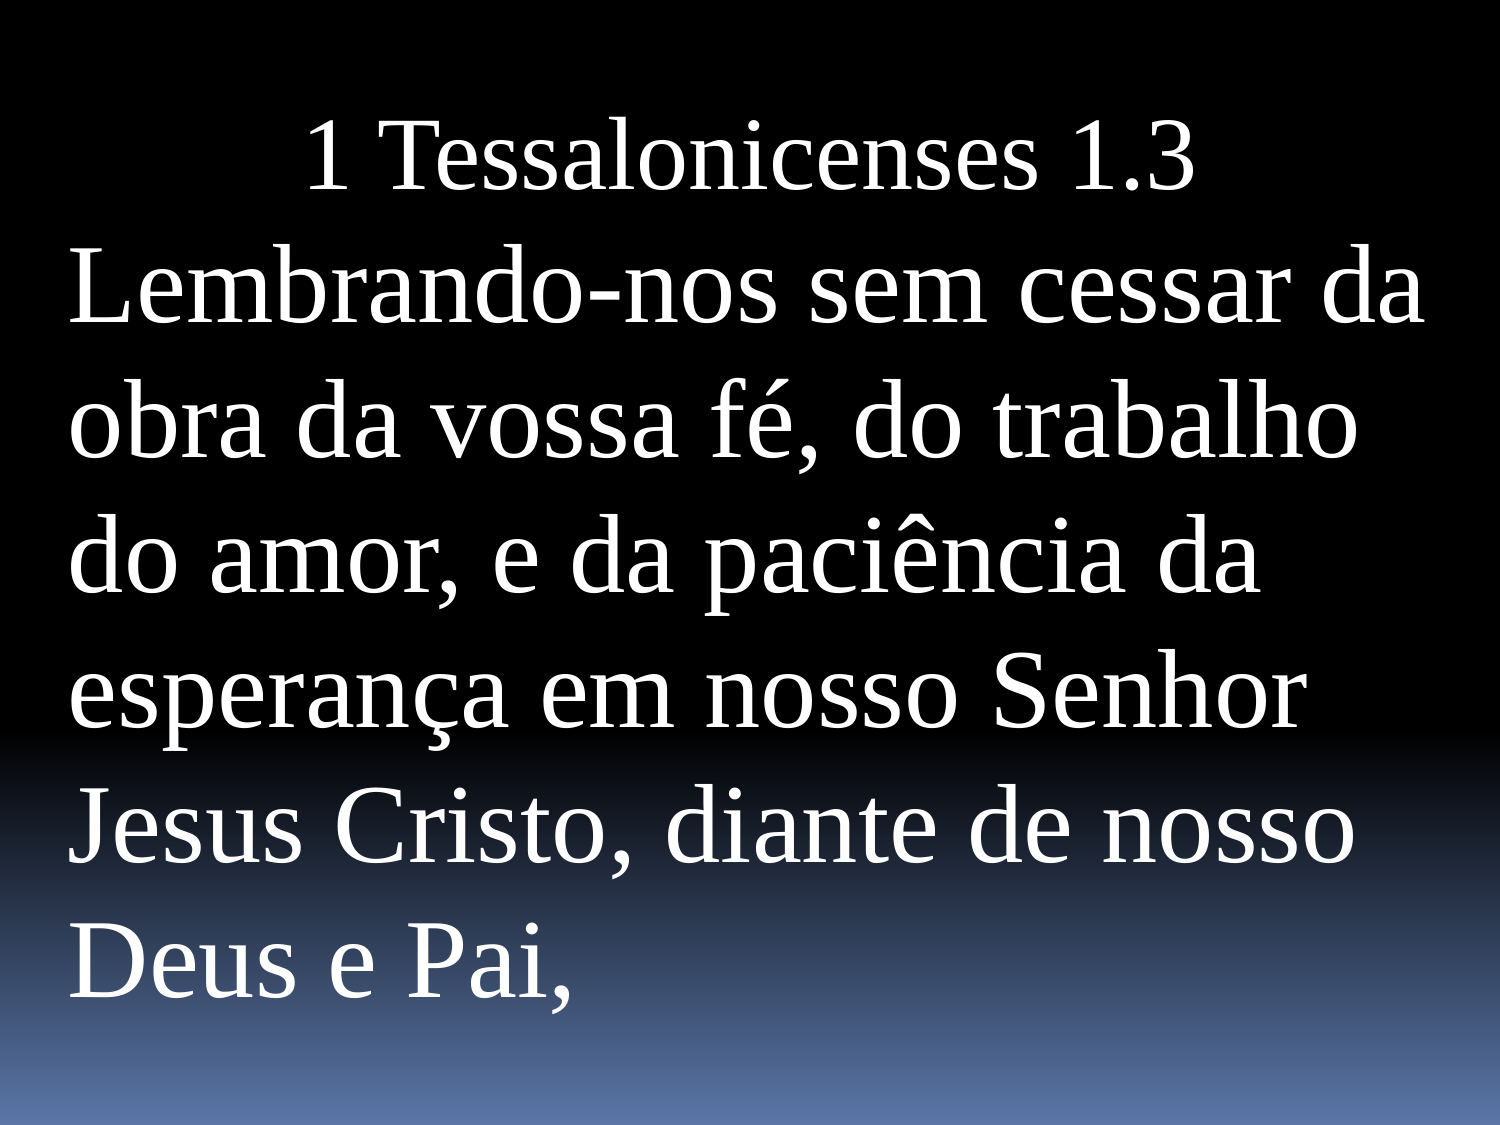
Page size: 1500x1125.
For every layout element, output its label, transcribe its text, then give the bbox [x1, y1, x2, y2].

text_box 1 Tessalonicenses 1.3 Lembrando-nos sem cessar da obra da vossa fé, do trabalho do amor, e da paciência da esperança em nosso Senhor Jesus Cristo, diante de nosso Deus e Pai, [53, 78, 1447, 1125]
